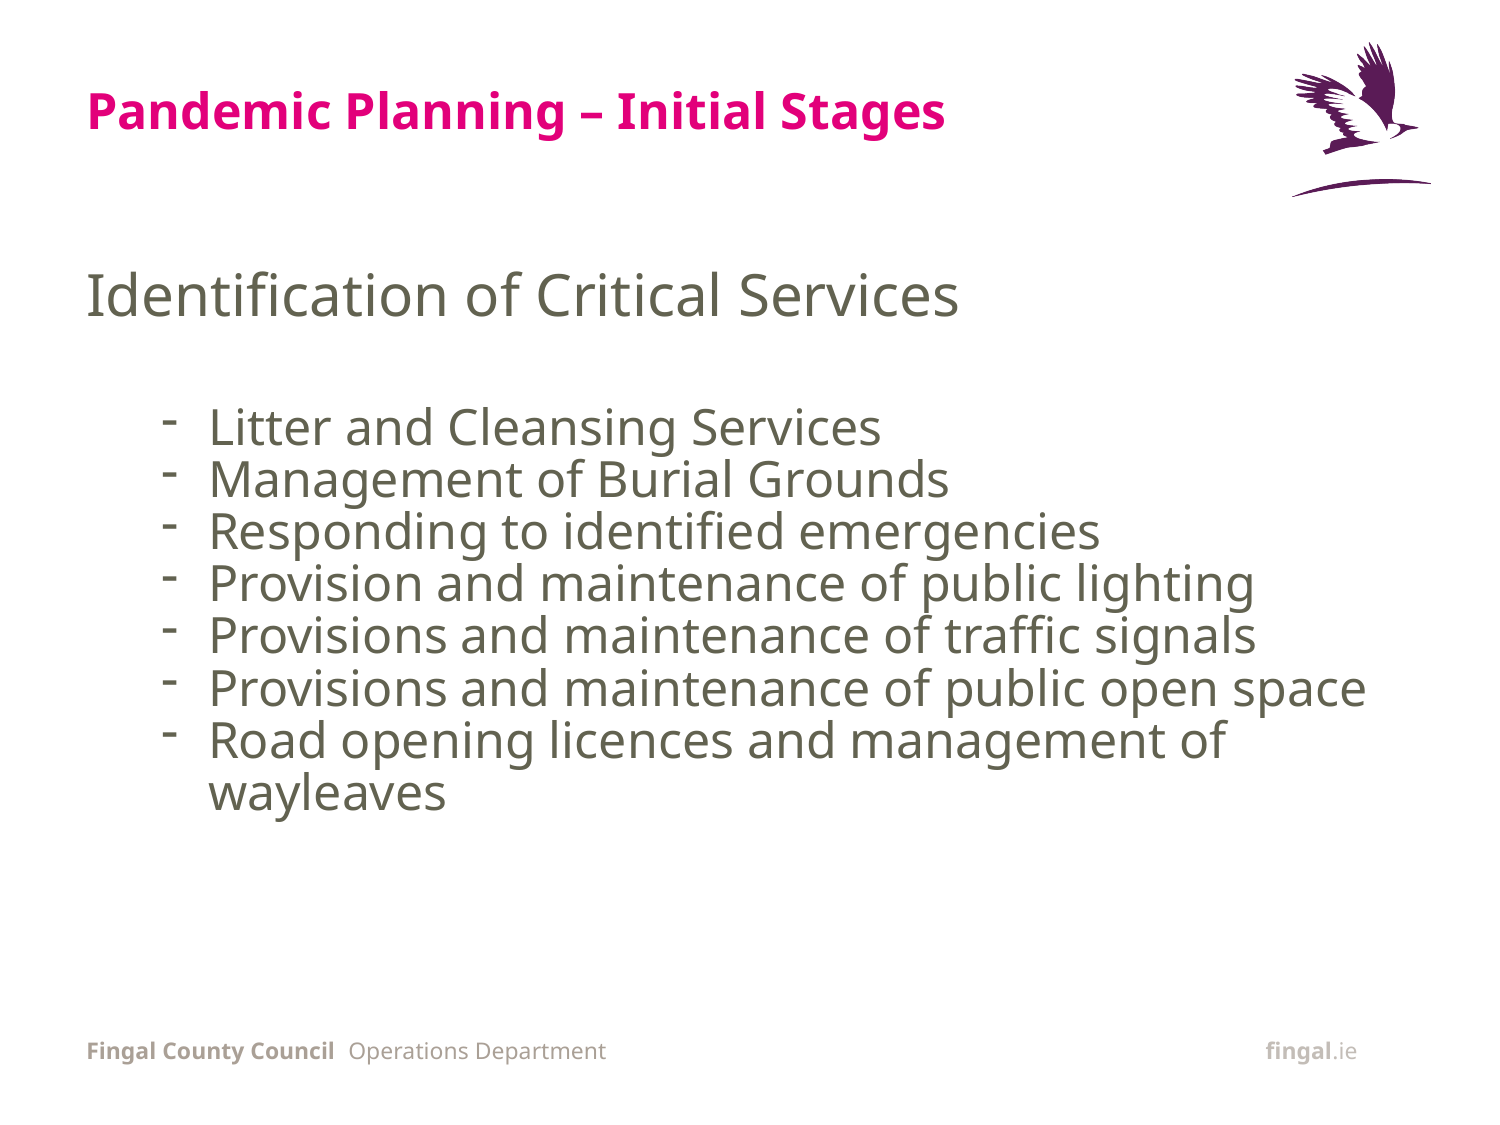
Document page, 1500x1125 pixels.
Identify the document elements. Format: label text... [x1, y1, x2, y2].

footer Operations Department [348, 1036, 824, 1065]
title Pandemic Planning – Initial Stages [86, 47, 1267, 140]
picture [1292, 42, 1431, 197]
list Identification of Critical Services Litter and Cleansing Services Management of Burial Grounds Responding to identified emergencies Provision and maintenance of public lighting Provisions and maintenance of traffic signals Provisions and maintenance of public open space Road opening licences and management of wayleaves [86, 253, 1408, 968]
